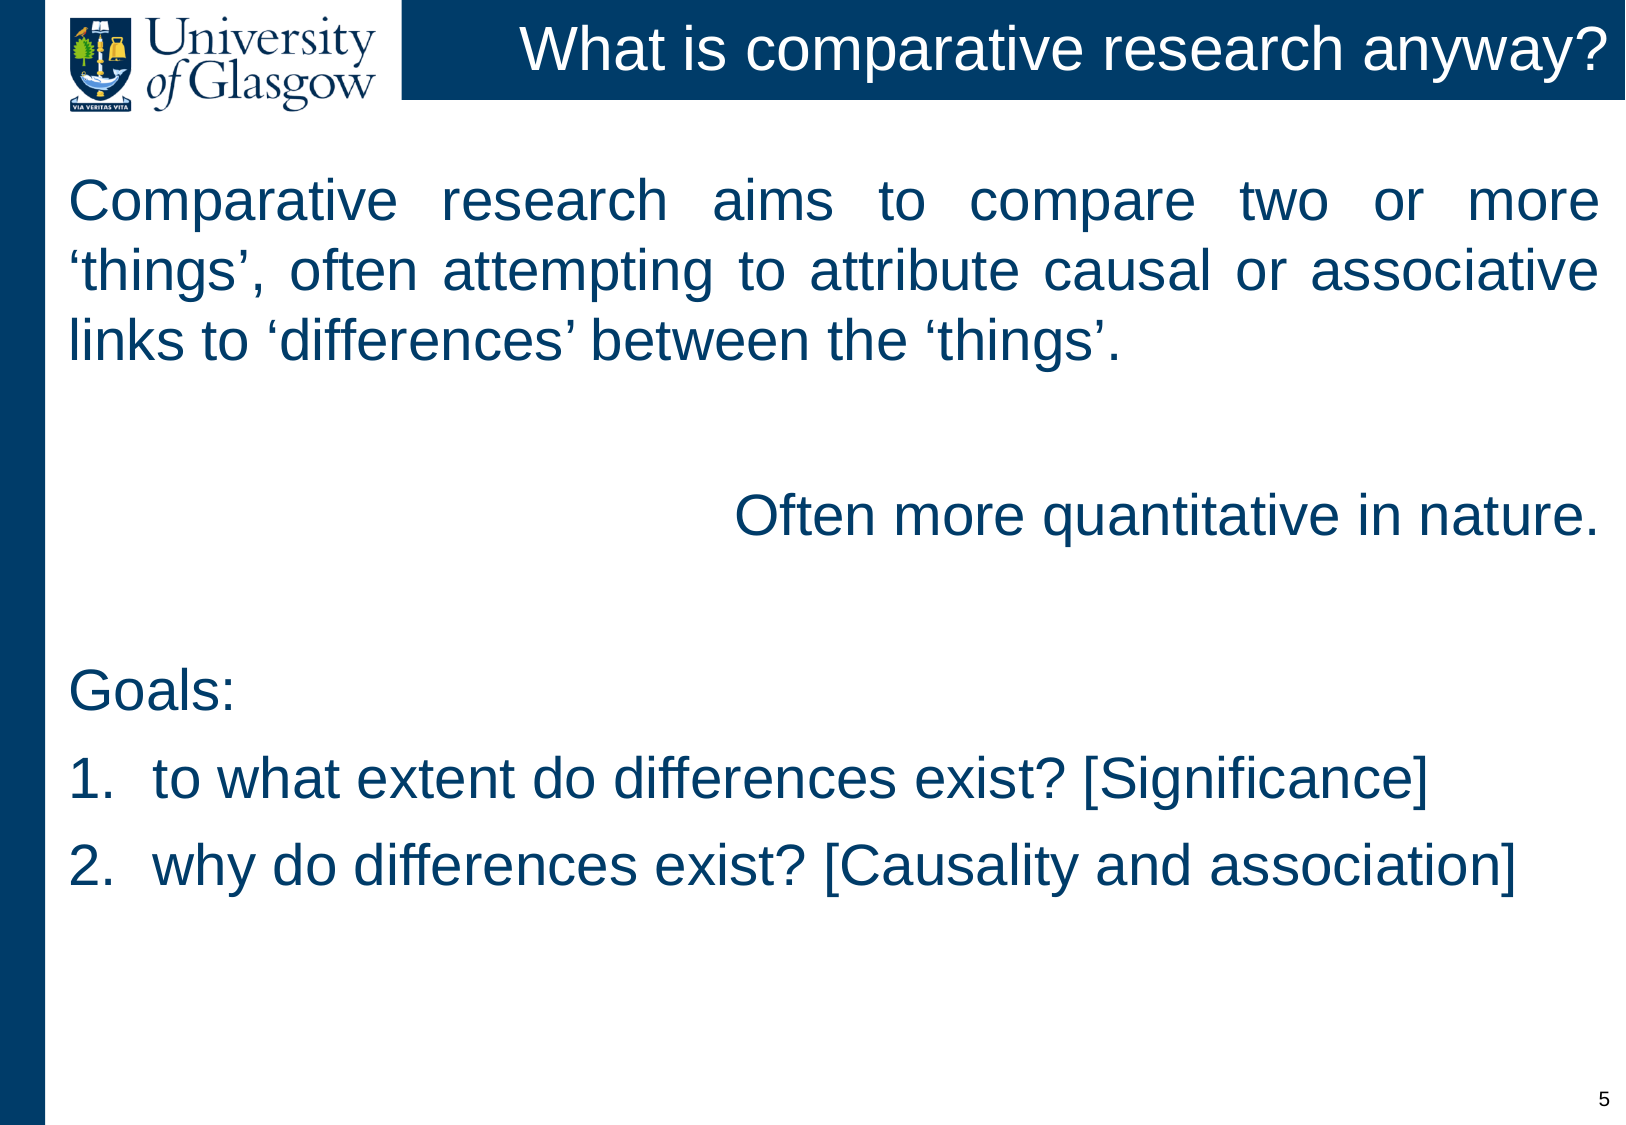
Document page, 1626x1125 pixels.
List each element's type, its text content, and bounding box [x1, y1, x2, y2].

picture [68, 16, 377, 112]
title What is comparative research anyway? [401, 0, 1625, 101]
list Comparative research aims to compare two or more ‘things’, often attempting to attribute causal or associative links to ‘differences’ between the ‘things’. Often more quantitative in nature. Goals: to what extent do differences exist? [Significance] why do differences exist? [Causality and association] [68, 162, 1603, 1058]
slide_number 4 [1494, 1077, 1625, 1125]
